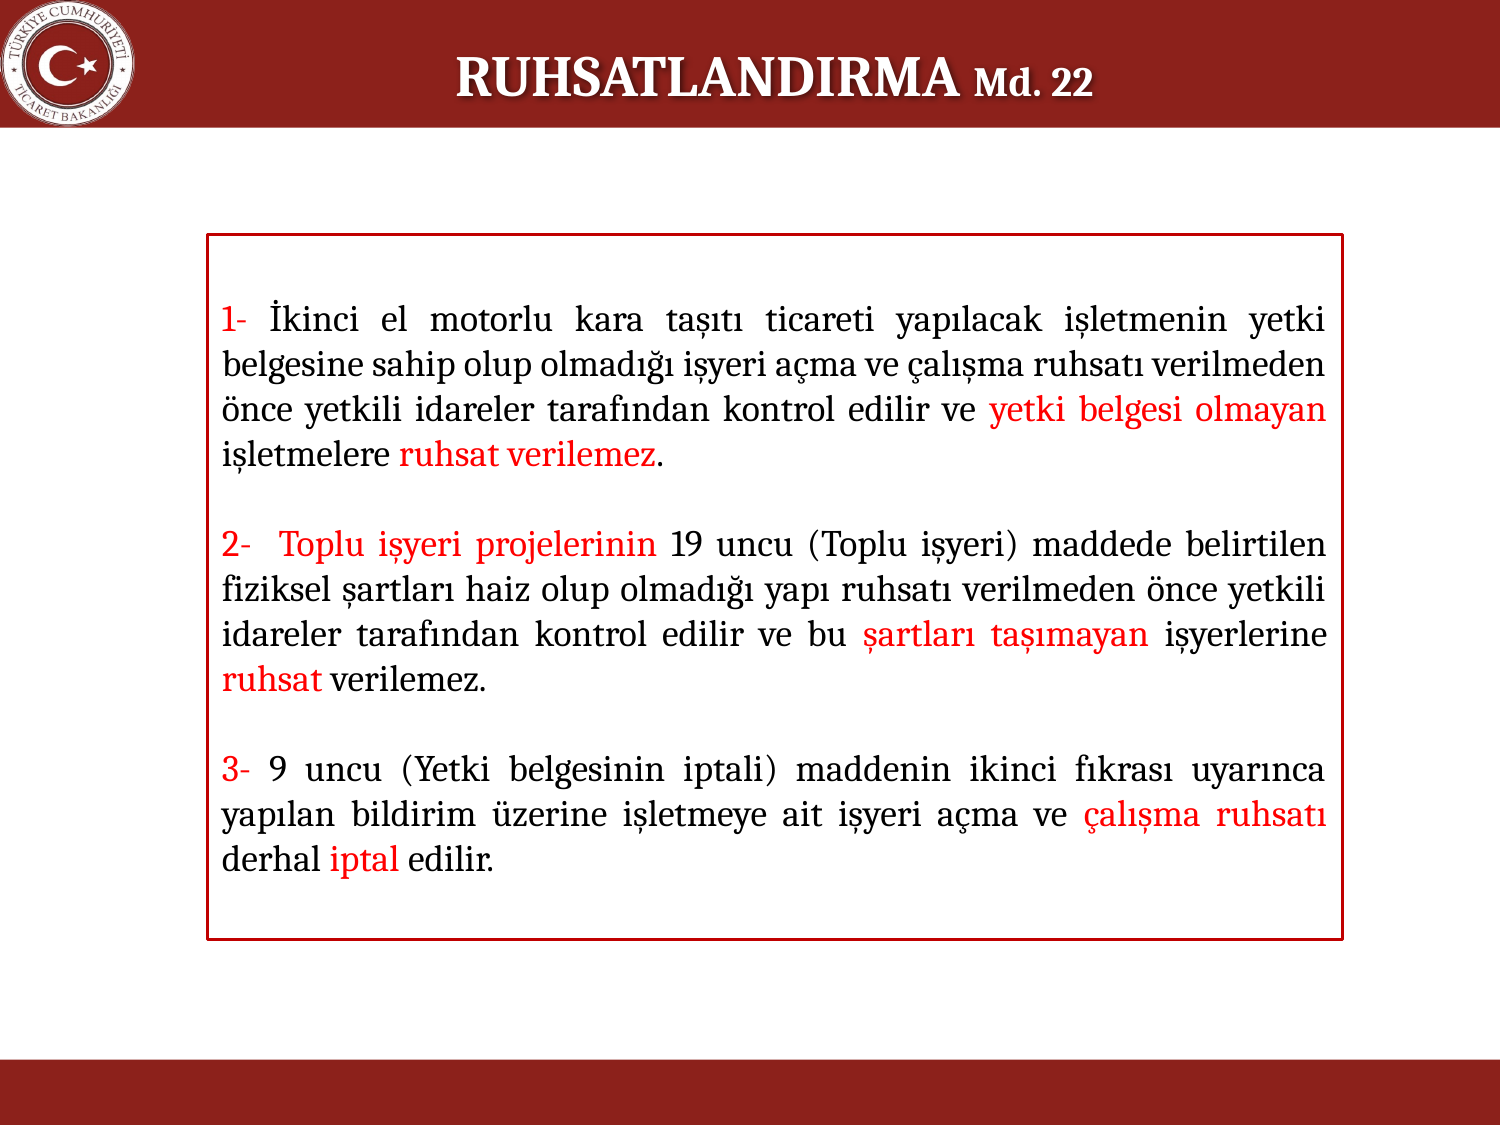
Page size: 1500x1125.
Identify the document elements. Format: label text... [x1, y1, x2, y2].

text_box [194, 297, 1338, 358]
picture [0, 0, 135, 127]
text_box 1- İkinci el motorlu kara taşıtı ticareti yapılacak işletmenin yetki belgesine sahip olup olmadığı işyeri açma ve çalışma ruhsatı verilmeden önce yetkili idareler tarafından kontrol edilir ve yetki belgesi olmayan işletmelere ruhsat verilemez. 2- Toplu işyeri projelerinin 19 uncu (Toplu işyeri) maddede belirtilen fiziksel şartları haiz olup olmadığı yapı ruhsatı verilmeden önce yetkili idareler tarafından kontrol edilir ve bu şartları taşımayan işyerlerine ruhsat verilemez. 3- 9 uncu (Yetki belgesinin iptali) maddenin ikinci fıkrası uyarınca yapılan bildirim üzerine işletmeye ait işyeri açma ve çalışma ruhsatı derhal iptal edilir. [206, 233, 1343, 940]
text_box RUHSATLANDIRMA Md. 22 [207, 30, 1343, 102]
slide_number 32 [1218, 1059, 1380, 1120]
